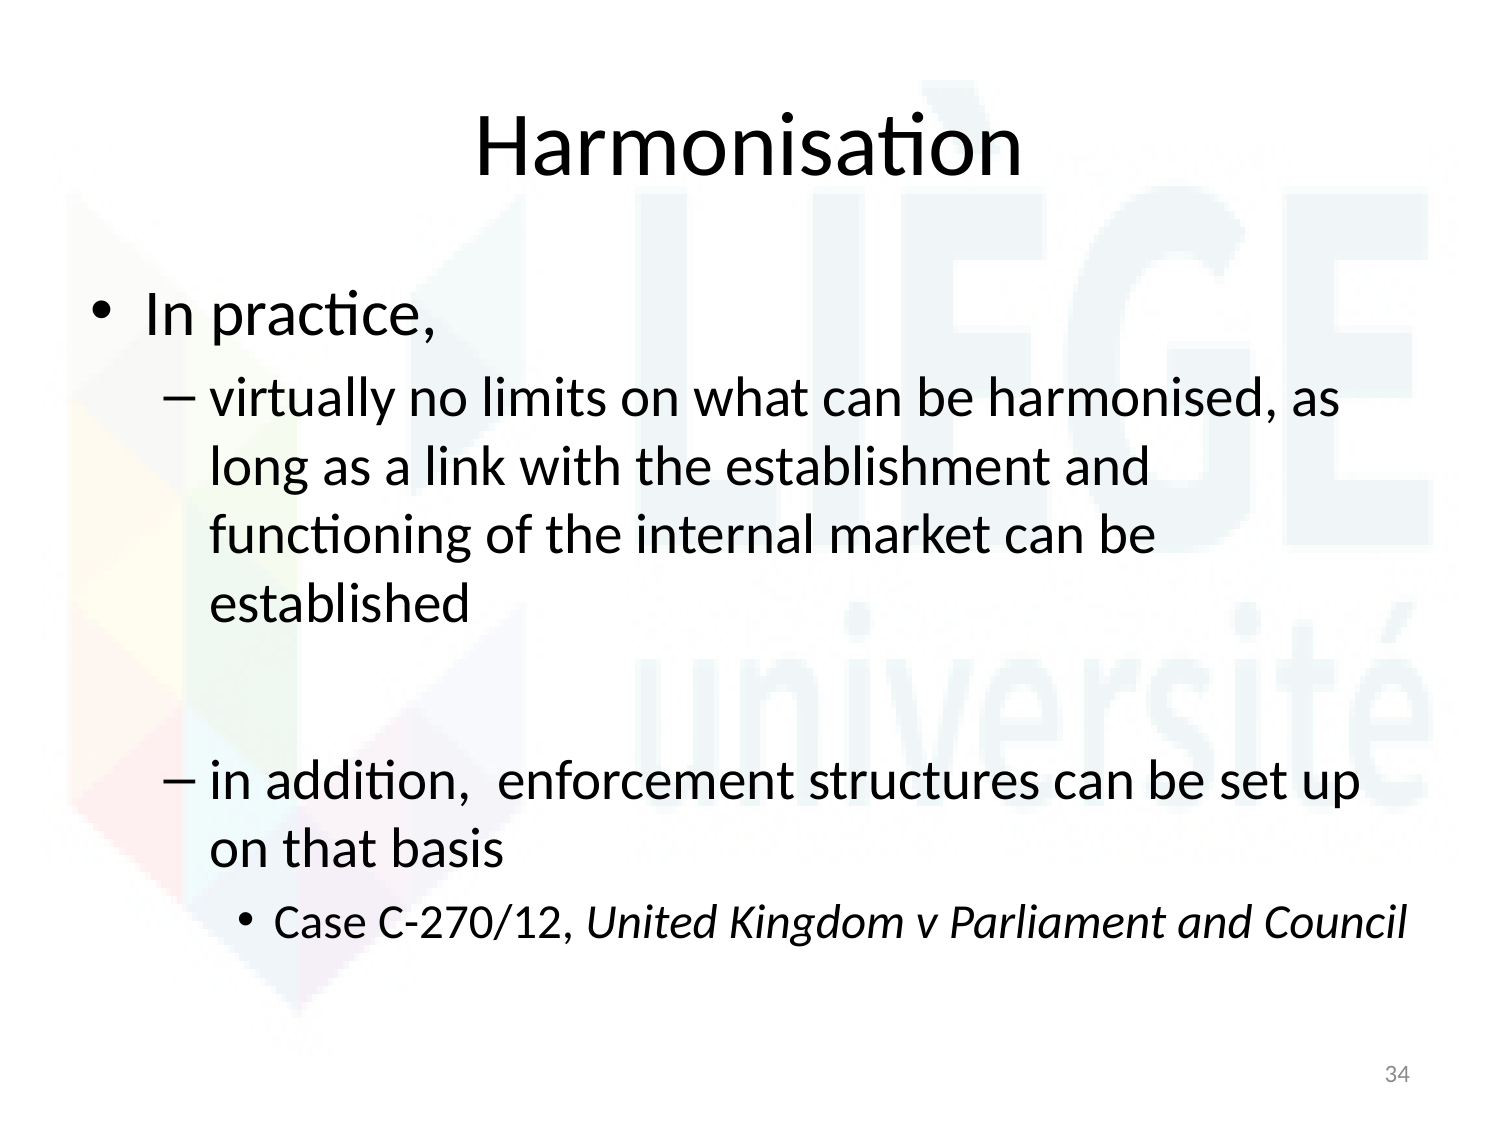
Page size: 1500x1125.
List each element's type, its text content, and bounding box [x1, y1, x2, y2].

list In practice, virtually no limits on what can be harmonised, as long as a link with the establishment and functioning of the internal market can be established in addition, enforcement structures can be set up on that basis Case C-270/12, United Kingdom v Parliament and Council [75, 262, 1425, 1005]
title Harmonisation [75, 45, 1425, 233]
slide_number 34 [1074, 1042, 1425, 1103]
